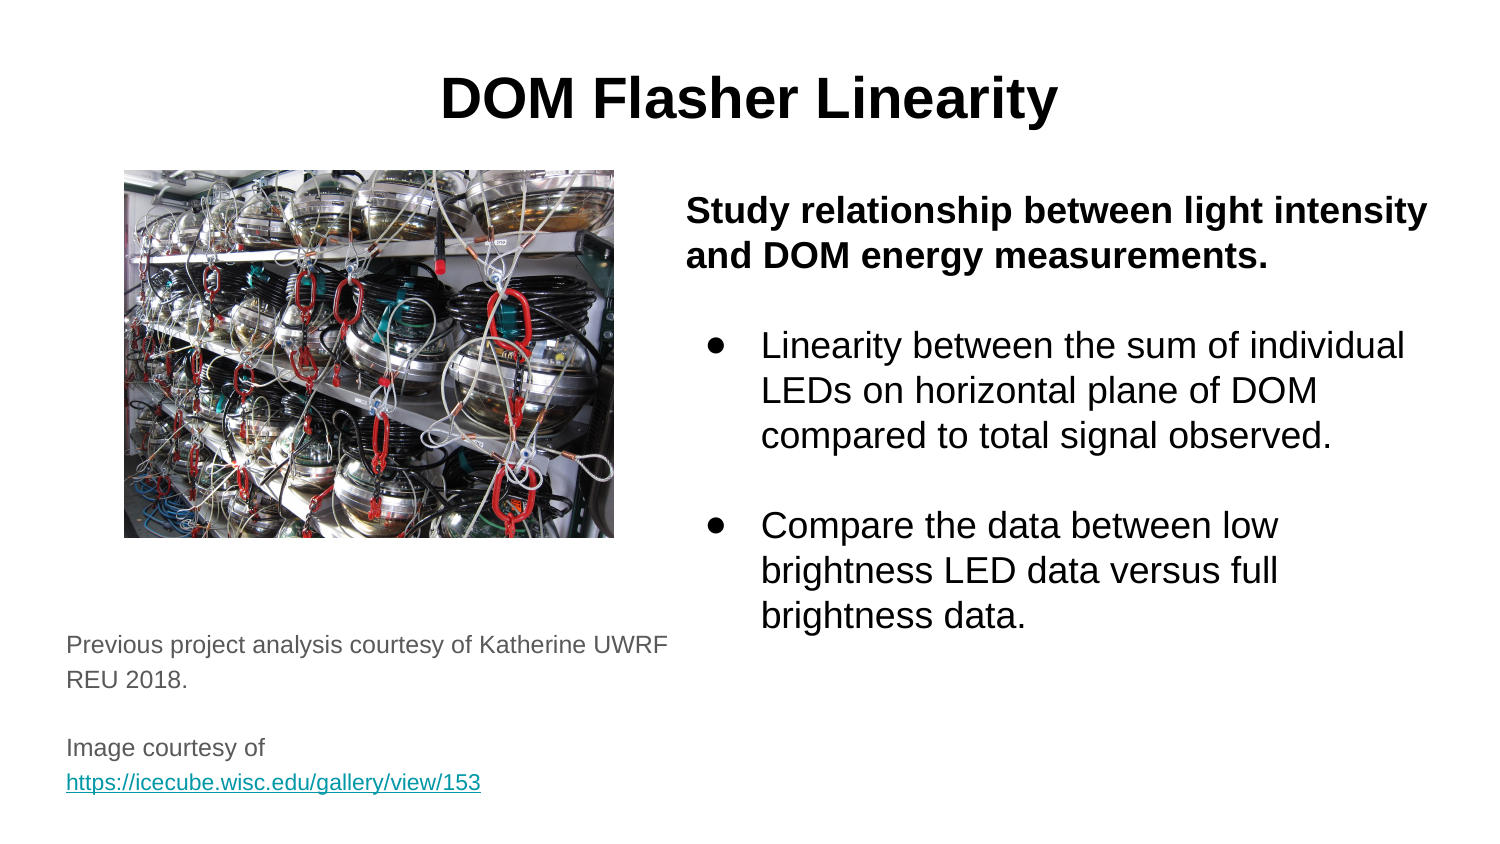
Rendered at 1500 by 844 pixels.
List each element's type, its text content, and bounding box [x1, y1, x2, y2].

title DOM Flasher Linearity [51, 44, 1449, 139]
text_box Study relationship between light intensity and DOM energy measurements. Linearity between the sum of individual LEDs on horizontal plane of DOM compared to total signal observed. Compare the data between low brightness LED data versus full brightness data. [670, 170, 1476, 789]
picture [124, 170, 615, 538]
list Previous project analysis courtesy of Katherine UWRF REU 2018. Image courtesy of https://icecube.wisc.edu/gallery/view/153 [51, 609, 670, 704]
